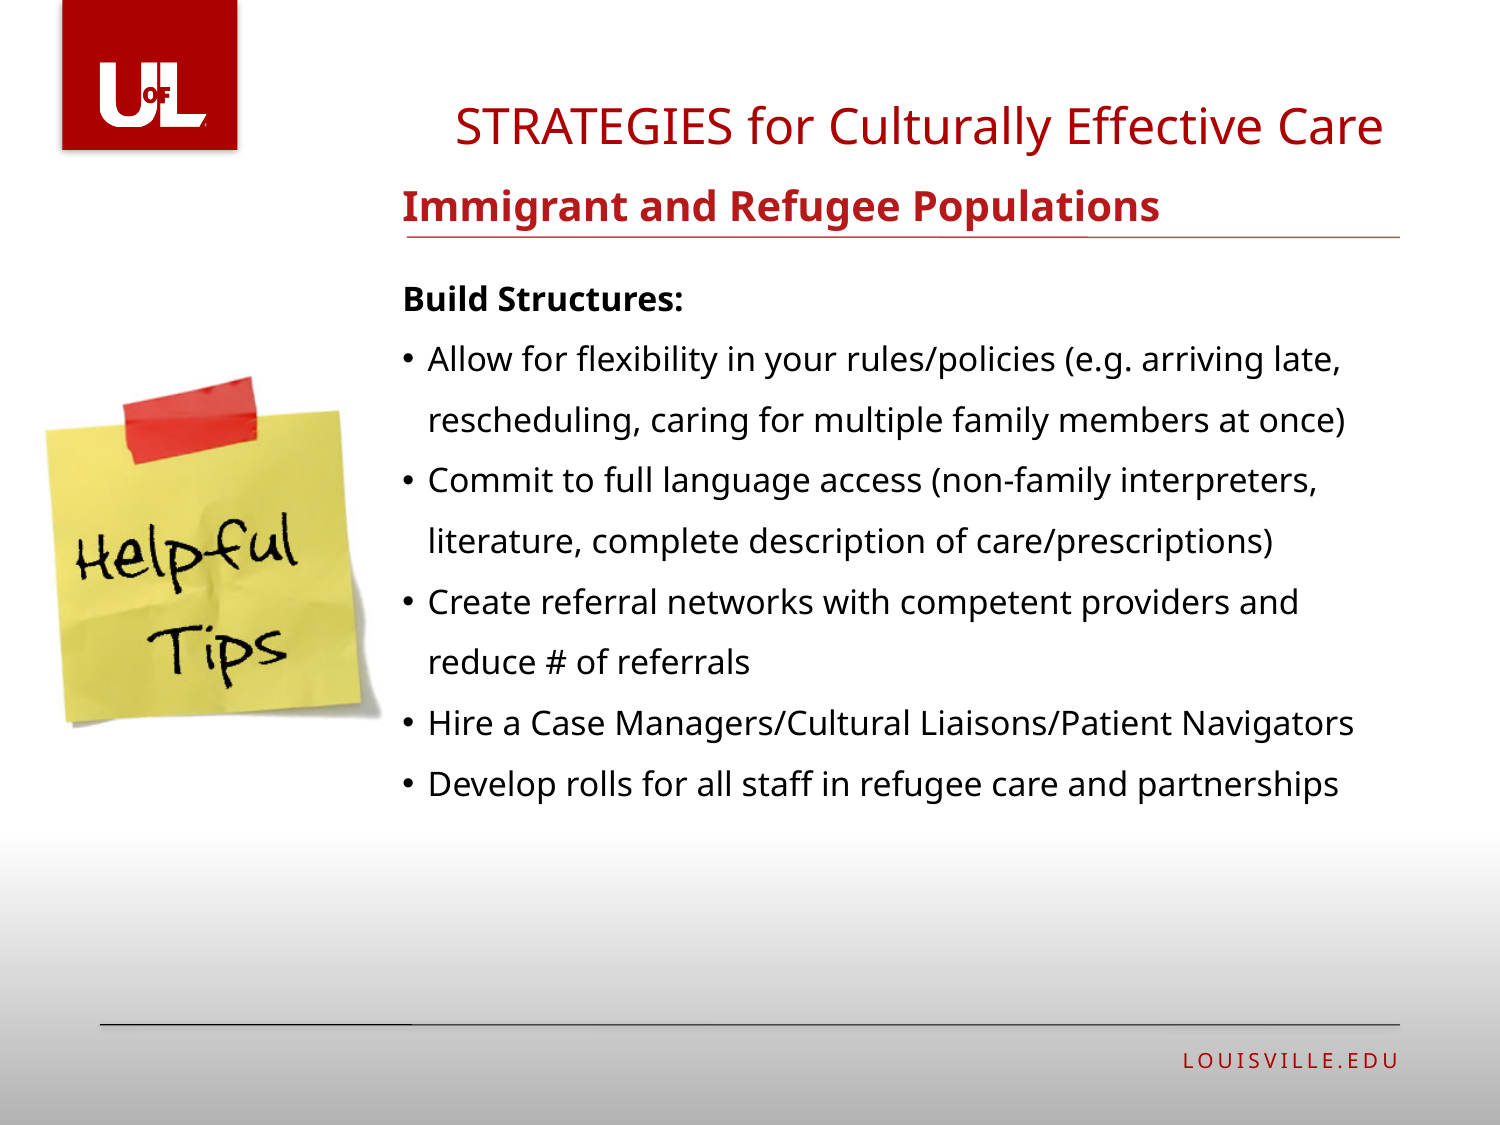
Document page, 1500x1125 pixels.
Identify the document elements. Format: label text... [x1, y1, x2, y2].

list Build Structures: Allow for flexibility in your rules/policies (e.g. arriving late, rescheduling, caring for multiple family members at once) Commit to full language access (non-family interpreters, literature, complete description of care/prescriptions) Create referral networks with competent providers and reduce # of referrals Hire a Case Managers/Cultural Liaisons/Patient Navigators Develop rolls for all staff in refugee care and partnerships [387, 249, 1400, 975]
list STRATEGIES for Culturally Effective Care [387, 24, 1400, 163]
picture [37, 374, 389, 729]
title Immigrant and Refugee Populations [387, 163, 1400, 238]
